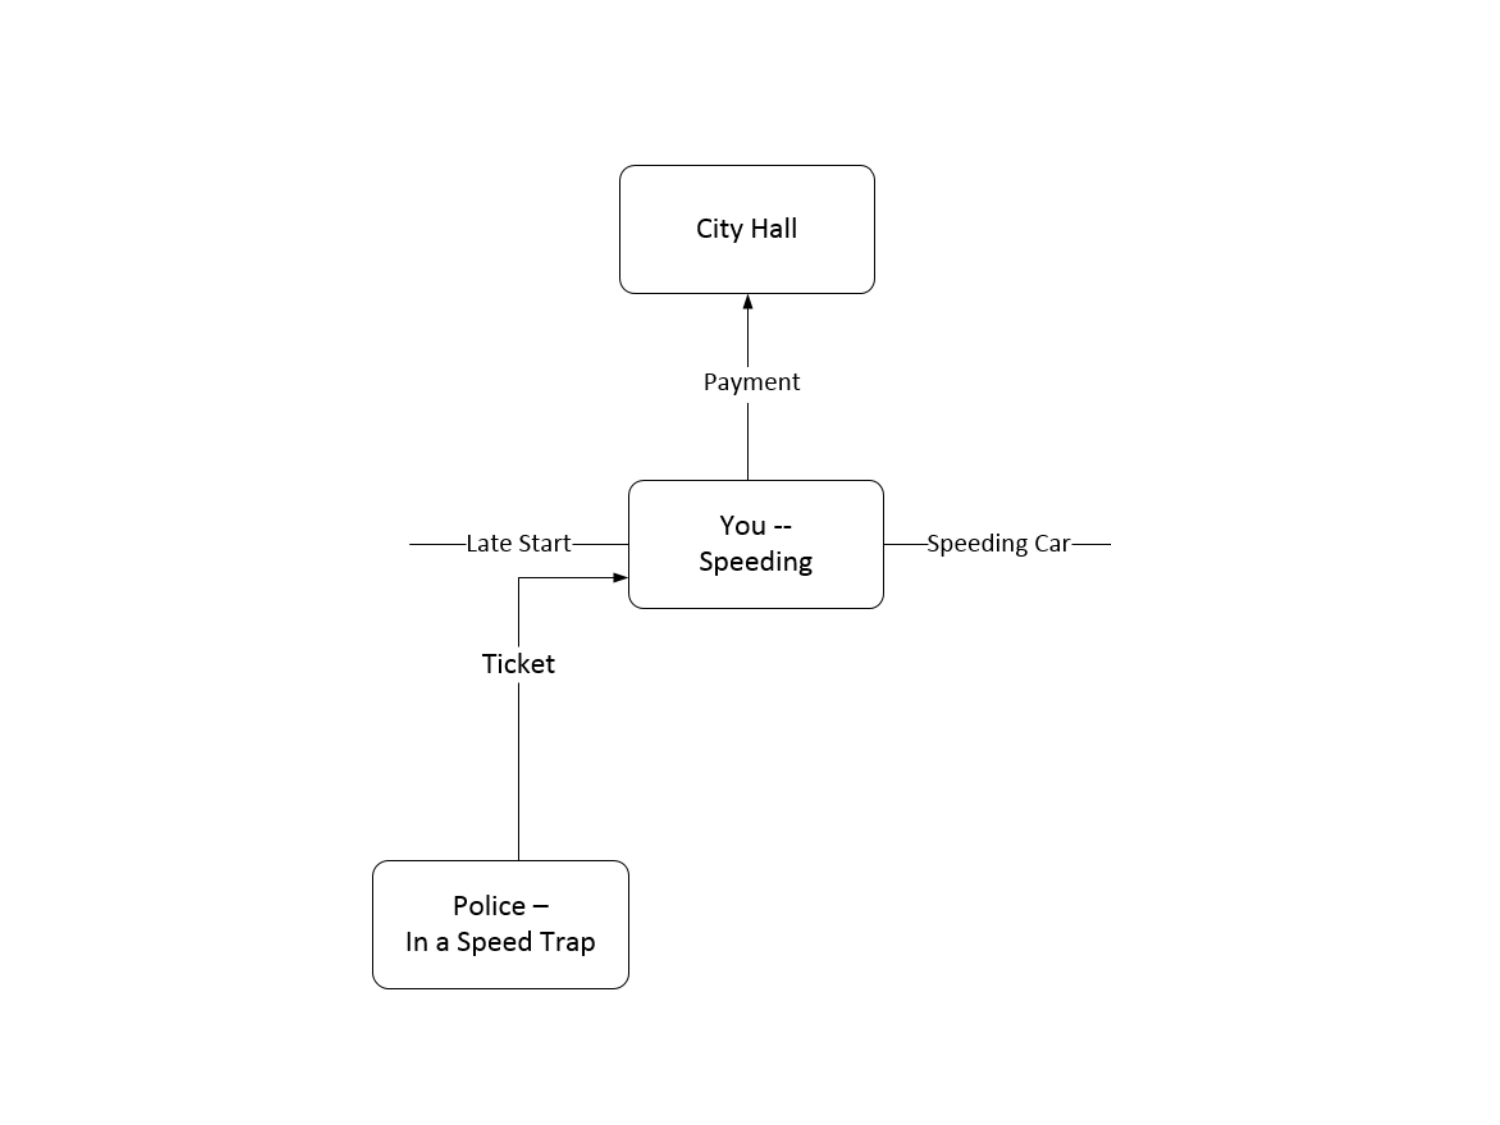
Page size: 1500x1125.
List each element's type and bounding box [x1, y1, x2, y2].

list [362, 74, 1111, 1019]
